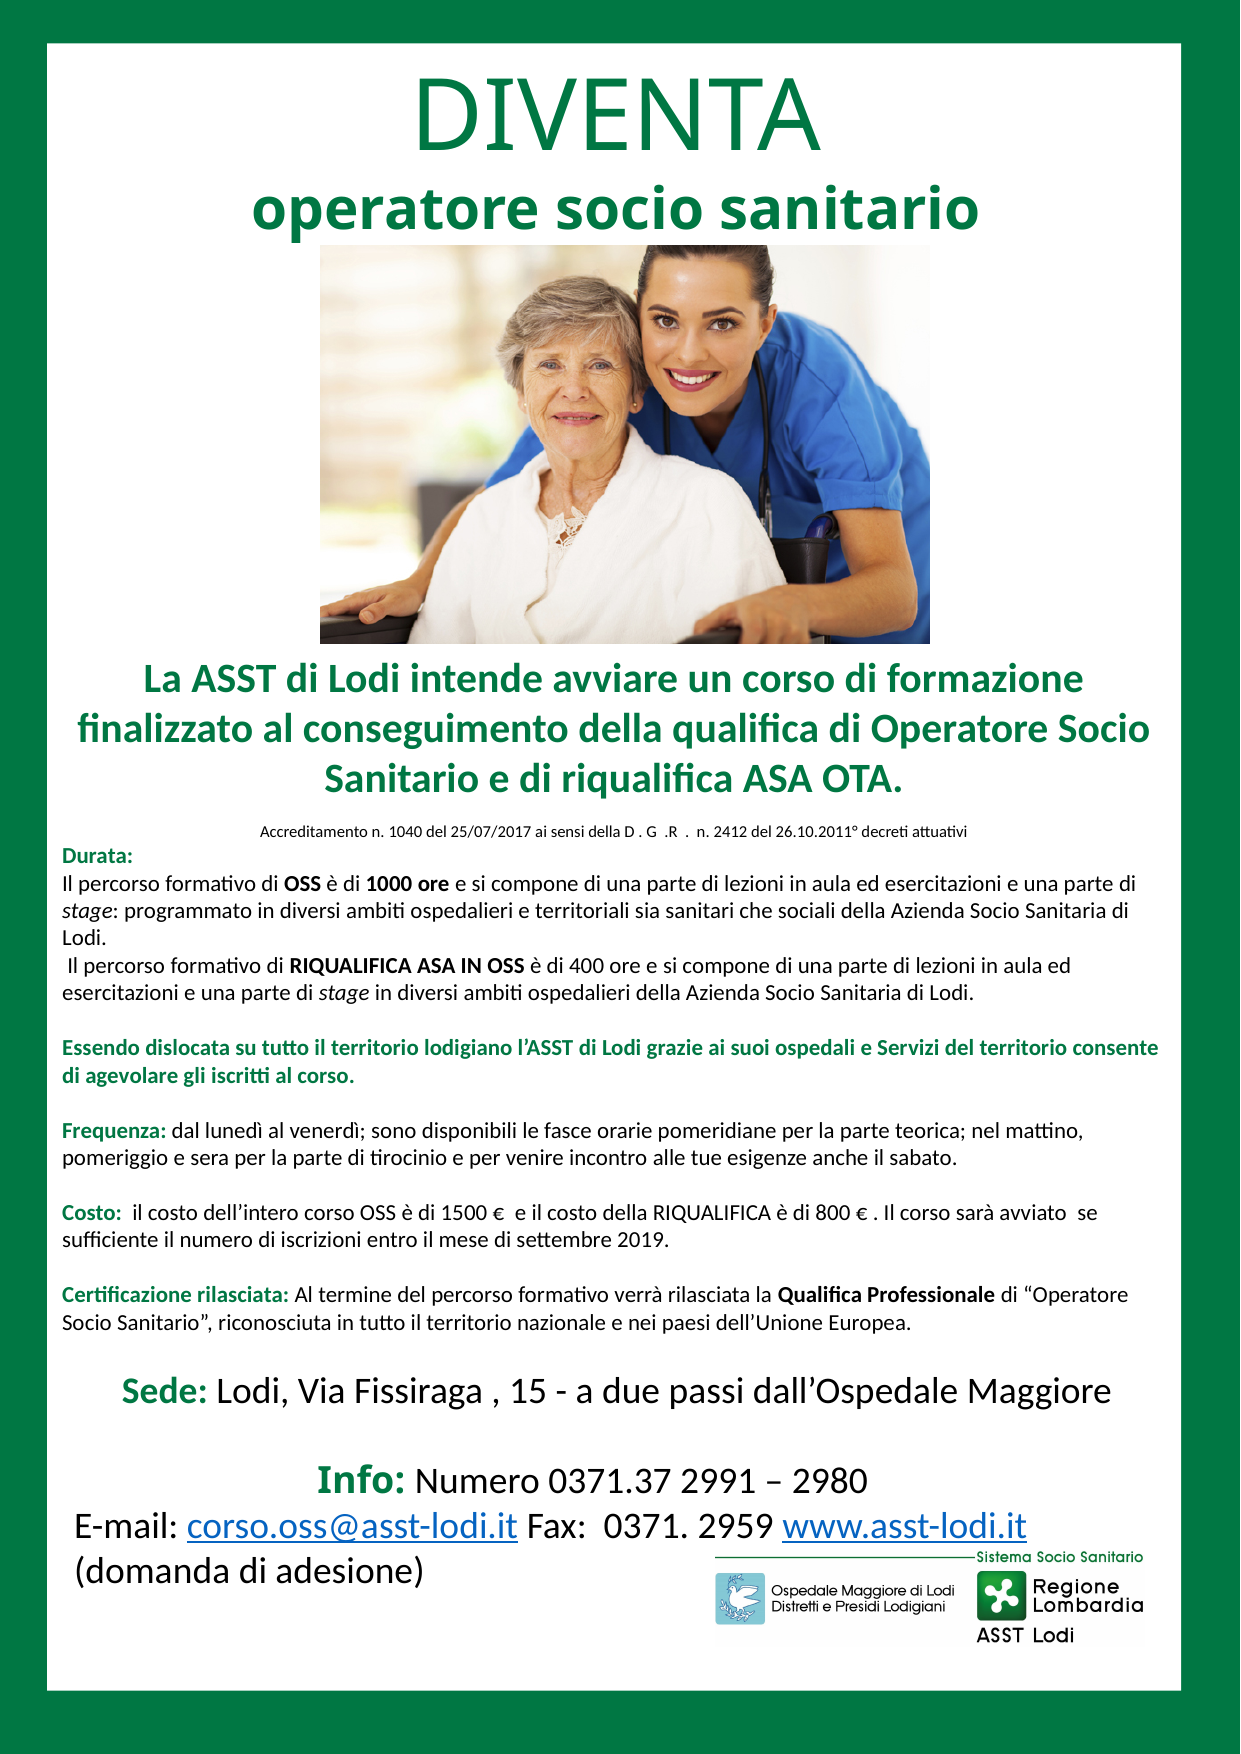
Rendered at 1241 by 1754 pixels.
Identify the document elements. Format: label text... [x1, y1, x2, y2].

picture [715, 1550, 1145, 1647]
picture [320, 245, 930, 644]
text_box DIVENTA operatore socio sanitario [65, 43, 1168, 258]
text_box [46, 42, 1182, 1692]
text_box La ASST di Lodi intende avviare un corso di formazione finalizzato al conseguimento della qualifica di Operatore Socio Sanitario e di riqualifica ASA OTA. Accreditamento n. 1040 del 25/07/2017 ai sensi della D . G .R . n. 2412 del 26.10.2011° decreti attuativi Durata: Il percorso formativo di OSS è di 1000 ore e si compone di una parte di lezioni in aula ed esercitazioni e una parte di stage: programmato in diversi ambiti ospedalieri e territoriali sia sanitari che sociali della Azienda Socio Sanitaria di Lodi. Il percorso formativo di RIQUALIFICA ASA IN OSS è di 400 ore e si compone di una parte di lezioni in aula ed esercitazioni e una parte di stage in diversi ambiti ospedalieri della Azienda Socio Sanitaria di Lodi. Essendo dislocata su tutto il territorio lodigiano l’ASST di Lodi grazie ai suoi ospedali e Servizi del territorio consente di agevolare gli iscritti al corso. Frequenza: dal lunedì al venerdì; sono disponibili le fasce orarie pomeridiane per la parte teorica; nel mattino, pomeriggio e sera per la parte di tirocinio e per venire incontro alle tue esigenze anche il sabato. Costo: il costo dell’intero corso OSS è di 1500 € e il costo della RIQUALIFICA è di 800 € . Il corso sarà avviato se sufficiente il numero di iscrizioni entro il mese di settembre 2019. Certificazione rilasciata: Al termine del percorso formativo verrà rilasciata la Qualifica Professionale di “Operatore Socio Sanitario”, riconosciuta in tutto il territorio nazionale e nei paesi dell’Unione Europea. [47, 643, 1182, 1370]
text_box Sede: Lodi, Via Fissiraga , 15 - a due passi dall’Ospedale Maggiore Info: Numero 0371.37 2991 – 2980 E-mail: corso.oss@asst-lodi.it Fax: 0371. 2959 www.asst-lodi.it (domanda di adesione) [59, 1358, 1176, 1644]
